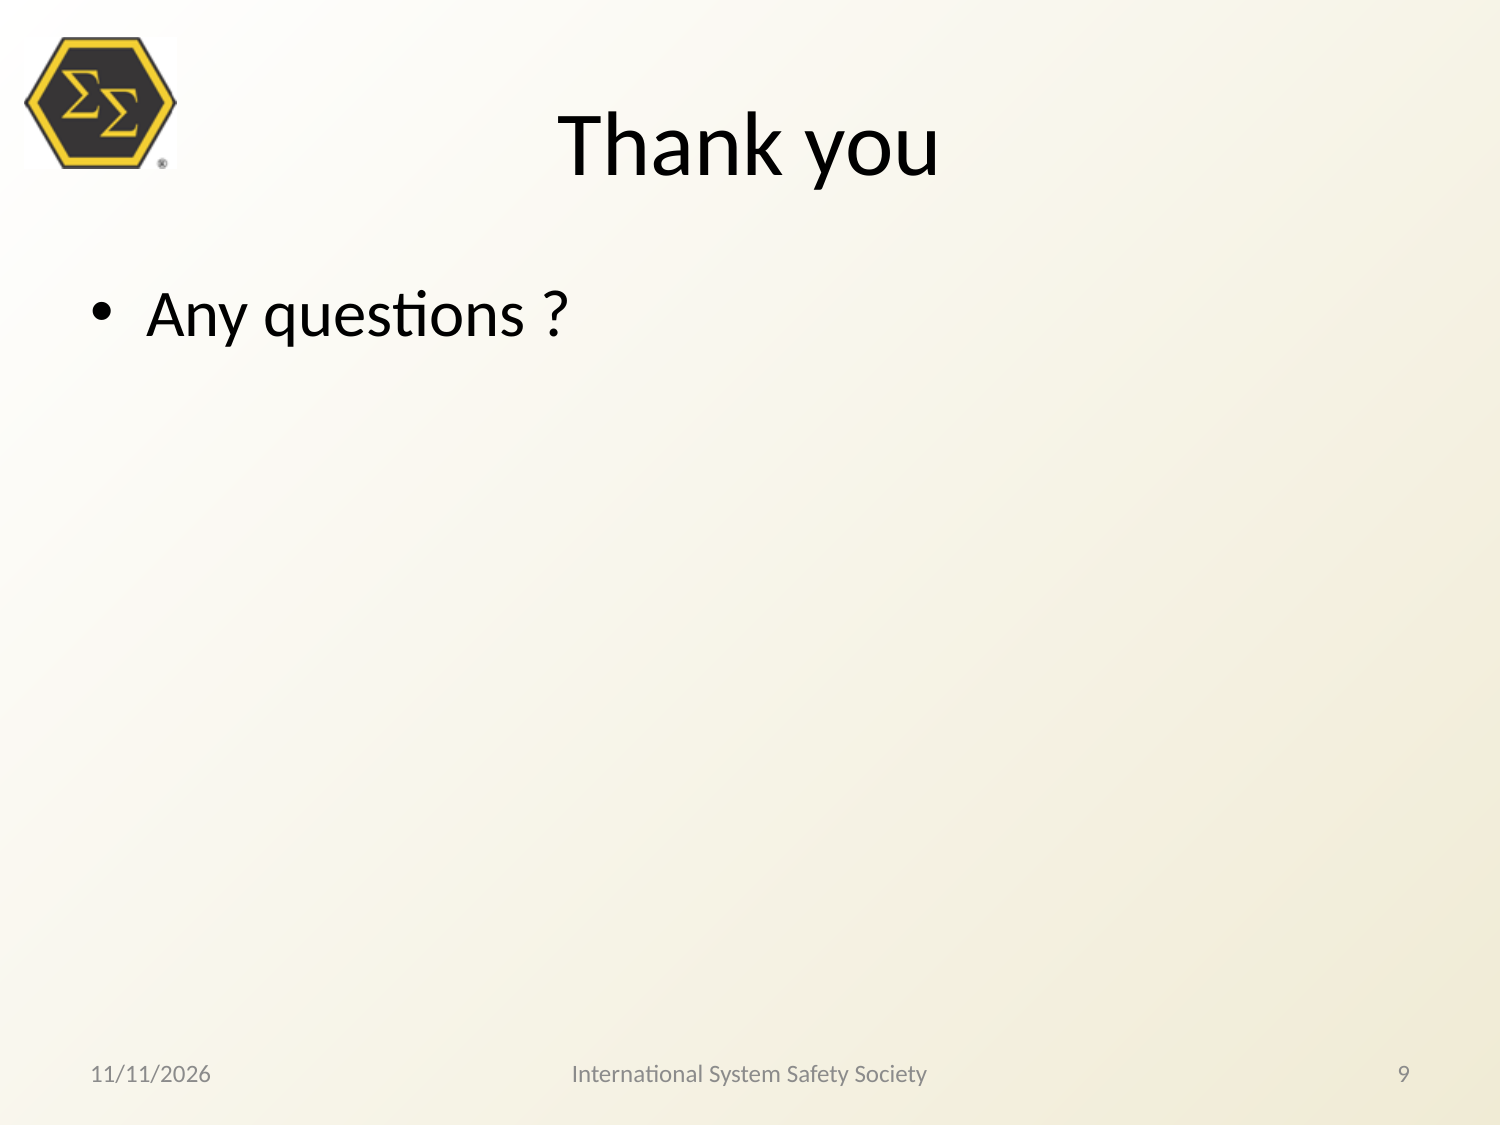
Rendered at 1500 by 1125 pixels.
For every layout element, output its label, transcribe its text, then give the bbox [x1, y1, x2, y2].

list Any questions ? [74, 262, 1426, 1006]
picture [24, 37, 177, 169]
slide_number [75, 1042, 425, 1103]
title Thank you [74, 44, 1426, 233]
slide_number 9 [1074, 1042, 1425, 1103]
footer International System Safety Society [512, 1042, 988, 1103]
